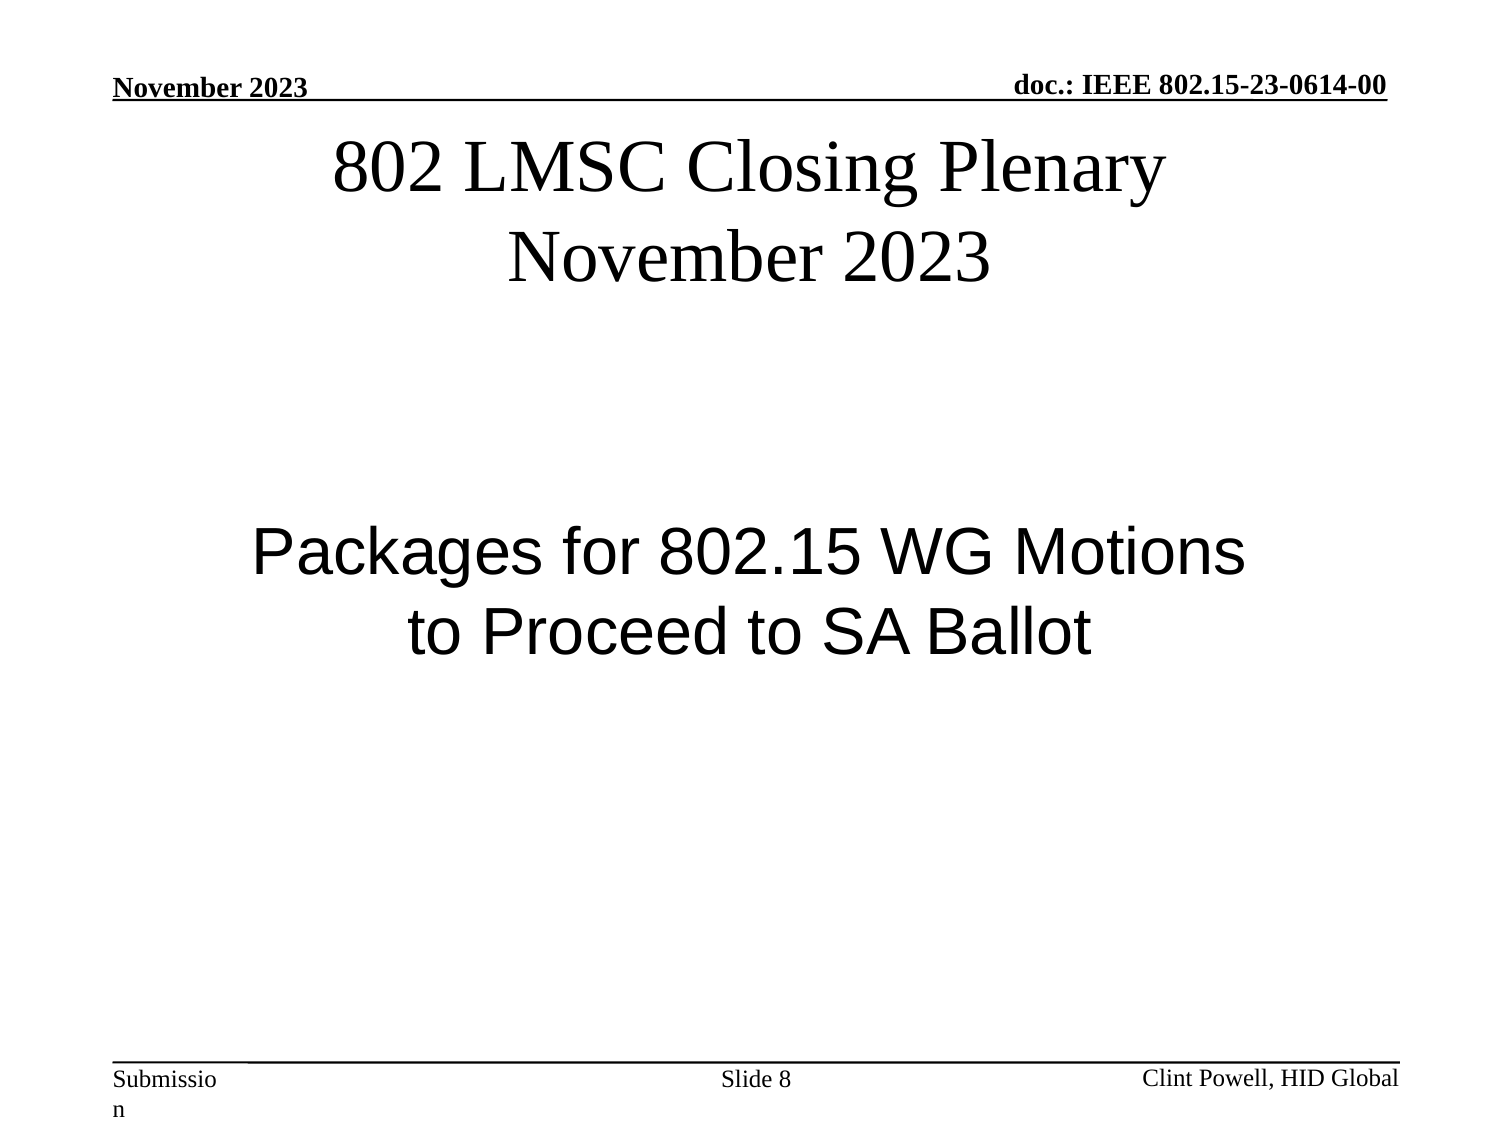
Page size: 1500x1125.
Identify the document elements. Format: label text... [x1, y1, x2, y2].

subtitle Packages for 802.15 WG Motions to Proceed to SA Ballot [225, 500, 1275, 788]
slide_number Slide 8 [712, 1062, 800, 1093]
title 802 LMSC Closing Plenary November 2023 [112, 112, 1388, 300]
